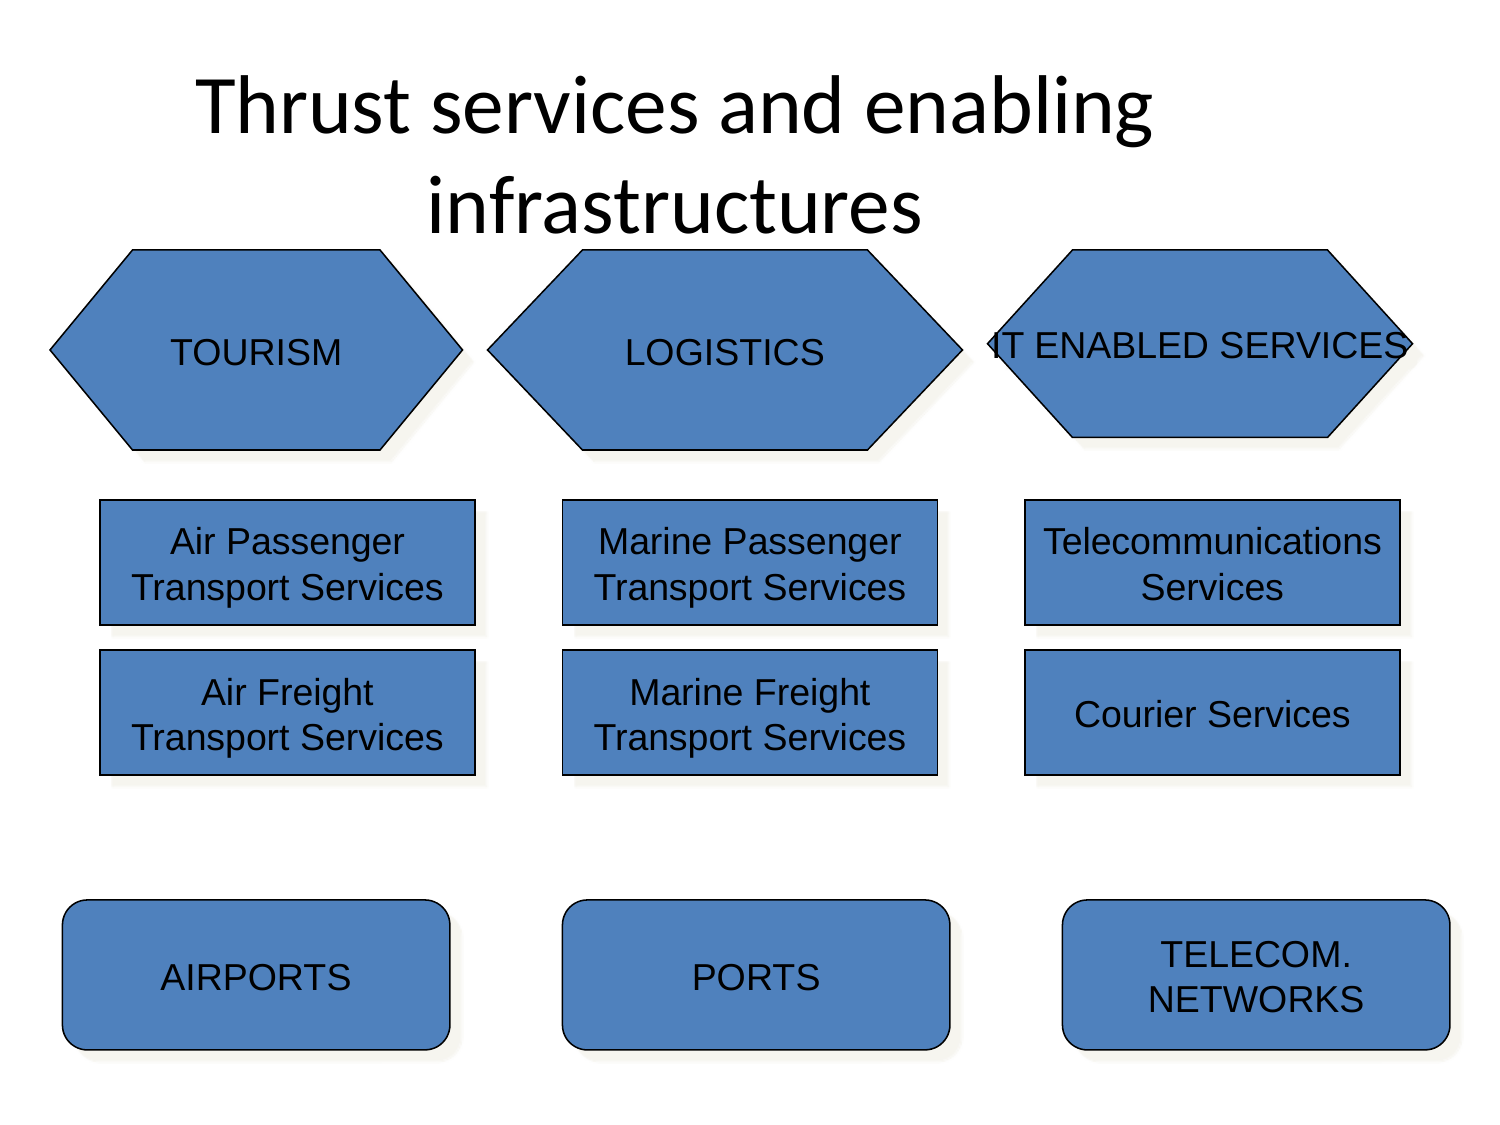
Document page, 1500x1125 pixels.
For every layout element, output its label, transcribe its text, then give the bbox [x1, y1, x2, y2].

text_box Thrust services and enabling infrastructures [50, 42, 1300, 258]
text_box Marine Passenger Transport Services [562, 500, 938, 625]
text_box Marine Freight Transport Services [562, 650, 938, 775]
text_box IT ENABLED SERVICES [987, 249, 1413, 438]
text_box Courier Services [1024, 650, 1400, 775]
text_box TELECOM. NETWORKS [1062, 899, 1450, 1050]
text_box Air Passenger Transport Services [99, 500, 475, 625]
text_box AIRPORTS [62, 899, 450, 1050]
text_box TOURISM [50, 249, 463, 451]
text_box Telecommunications Services [1024, 500, 1400, 625]
text_box PORTS [562, 899, 950, 1050]
text_box Air Freight Transport Services [99, 650, 475, 775]
text_box LOGISTICS [487, 249, 963, 451]
